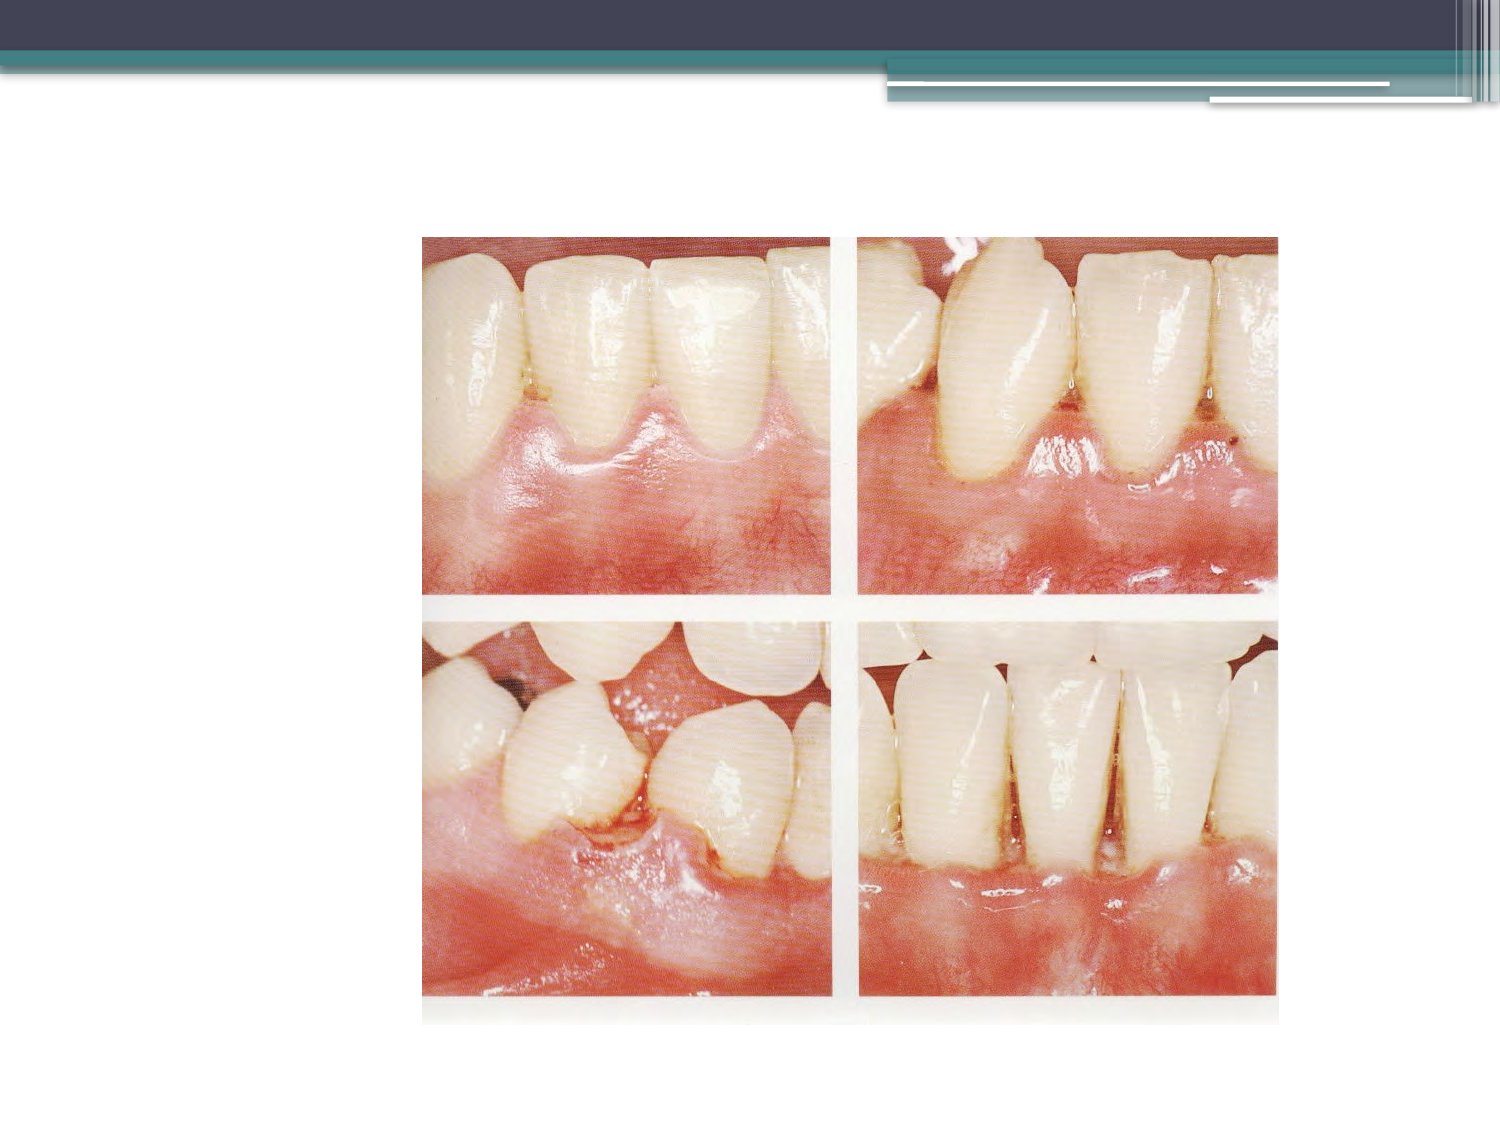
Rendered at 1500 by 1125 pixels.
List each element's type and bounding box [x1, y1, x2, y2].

list [422, 237, 1279, 1026]
